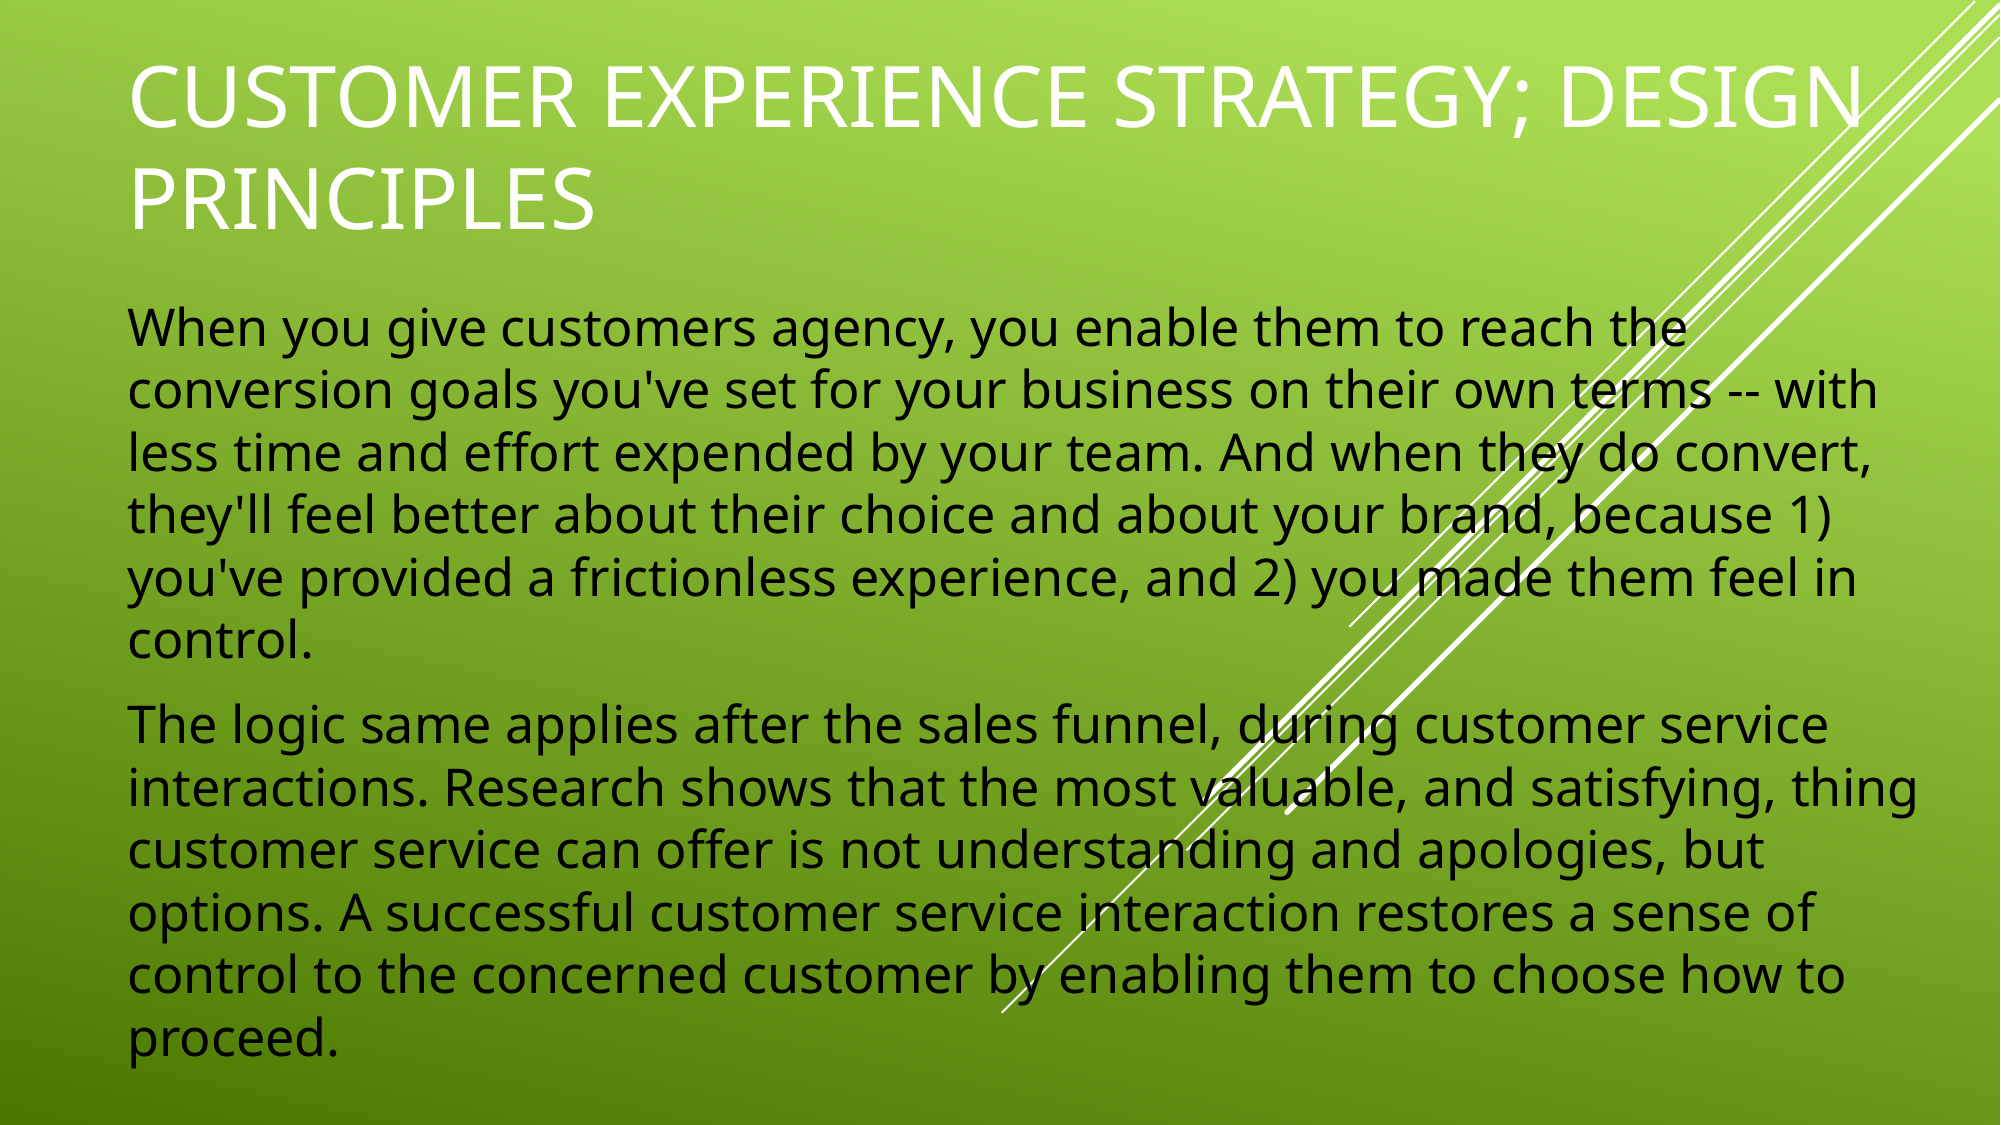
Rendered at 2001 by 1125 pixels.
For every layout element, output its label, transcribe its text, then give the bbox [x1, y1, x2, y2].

subtitle When you give customers agency, you enable them to reach the conversion goals you've set for your business on their own terms -- with less time and effort expended by your team. And when they do convert, they'll feel better about their choice and about your brand, because 1) you've provided a frictionless experience, and 2) you made them feel in control. The logic same applies after the sales funnel, during customer service interactions. Research shows that the most valuable, and satisfying, thing customer service can offer is not understanding and apologies, but options. A successful customer service interaction restores a sense of control to the concerned customer by enabling them to choose how to proceed. [112, 286, 1950, 1091]
title Customer experience strategy; design principles [112, 34, 1950, 255]
